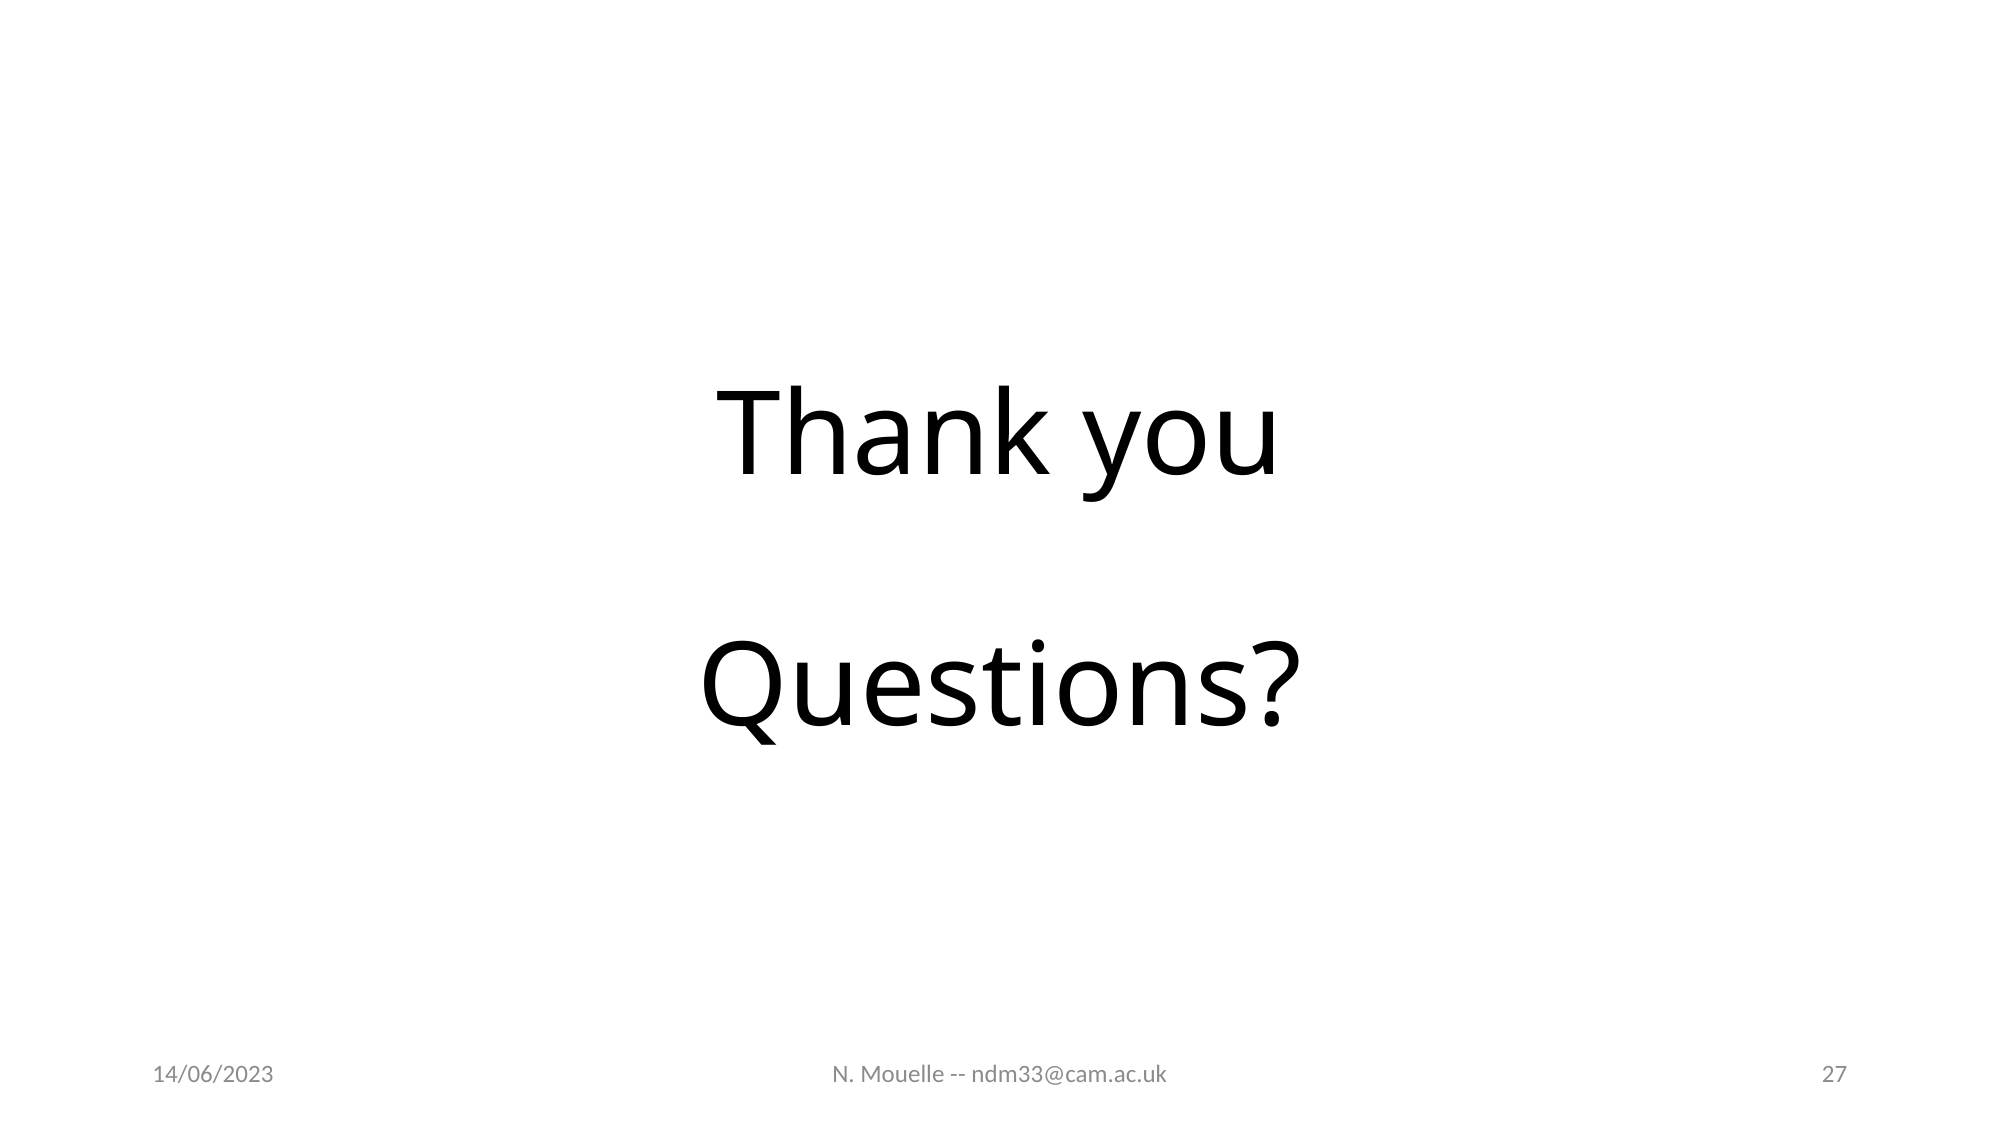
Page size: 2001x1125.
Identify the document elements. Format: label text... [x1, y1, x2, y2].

slide_number 27 [1412, 1042, 1863, 1103]
title Thank you Questions? [249, 366, 1750, 759]
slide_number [137, 1042, 588, 1103]
footer N. Mouelle -- ndm33@cam.ac.uk [662, 1042, 1338, 1103]
